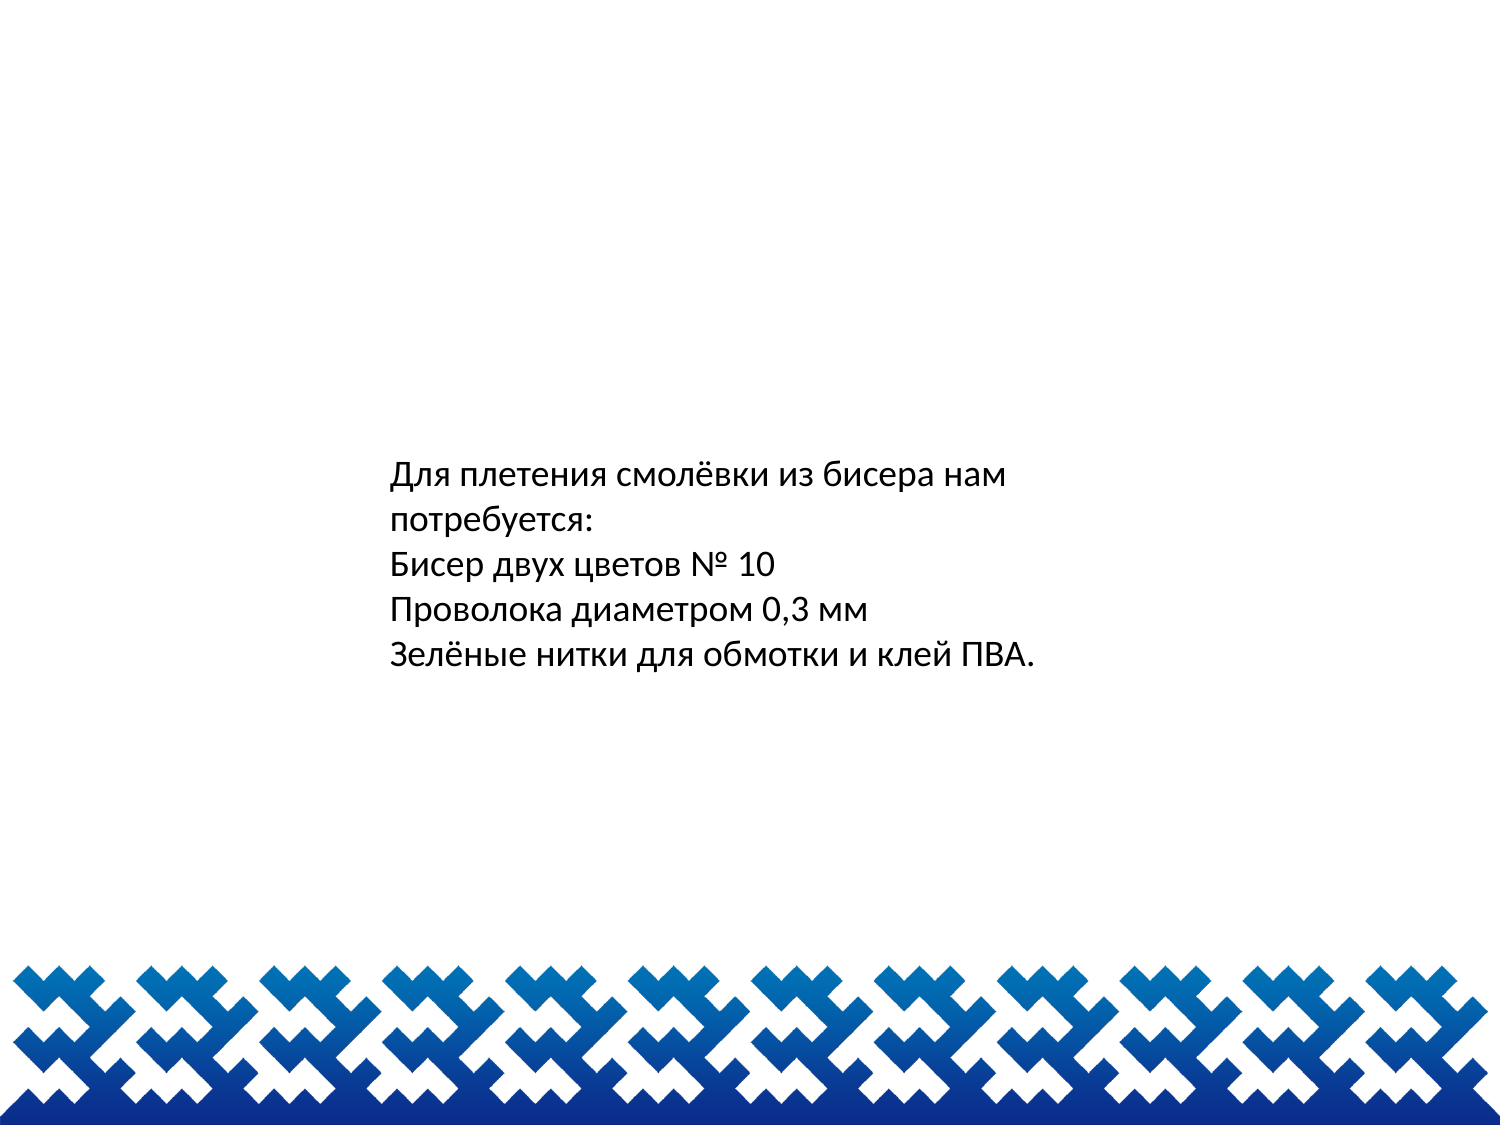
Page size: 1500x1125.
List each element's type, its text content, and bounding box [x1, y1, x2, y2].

picture [0, 964, 1500, 1125]
text_box Для плетения смолёвки из бисера нам потребуется: Бисер двух цветов № 10 Проволока диаметром 0,3 мм Зелёные нитки для обмотки и клей ПВА. [374, 441, 1125, 681]
